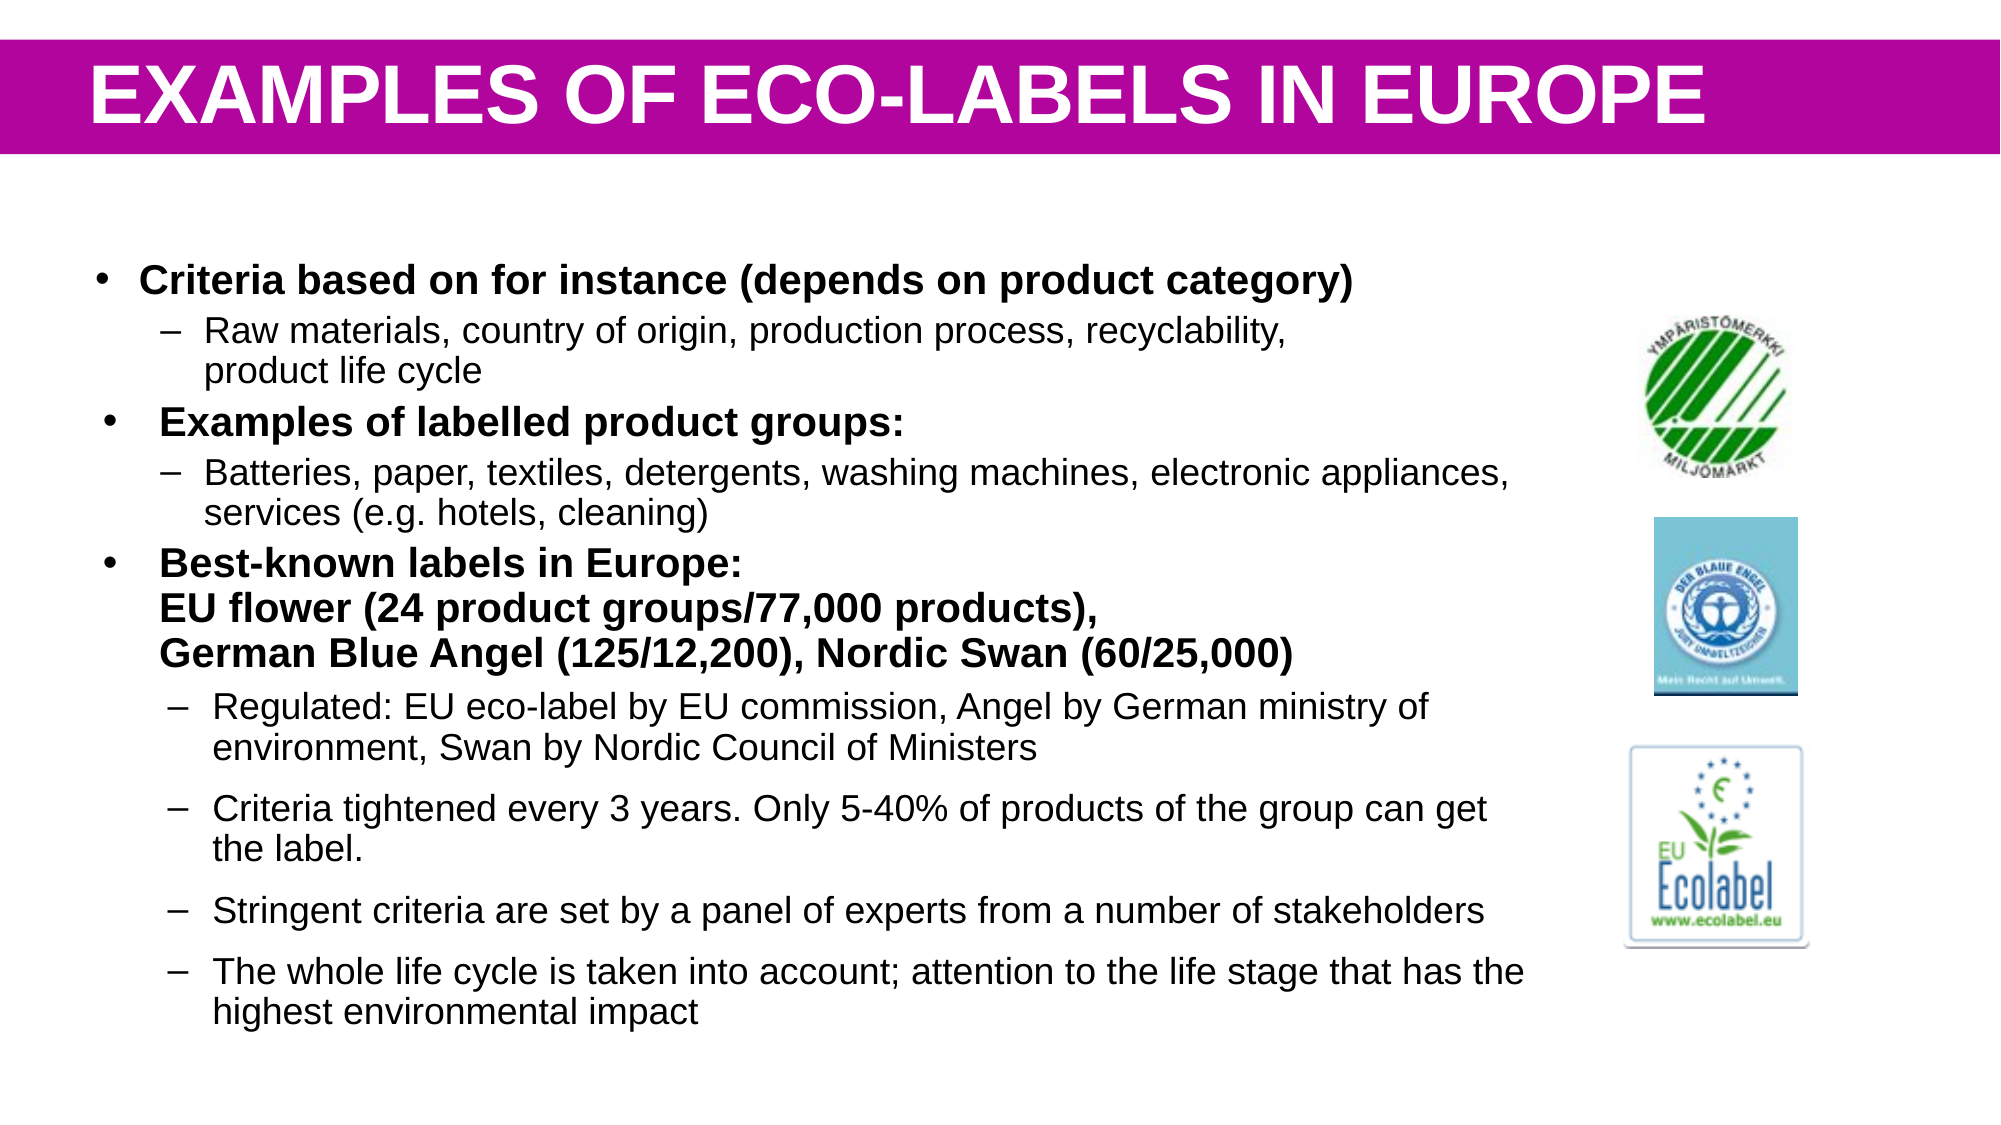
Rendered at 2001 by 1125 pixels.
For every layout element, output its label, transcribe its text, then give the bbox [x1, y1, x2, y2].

title EXAMPLES OF ECO-LABELS IN EUROPE [0, 39, 2000, 155]
picture [1654, 516, 1798, 696]
picture [1622, 739, 1810, 949]
picture [1638, 315, 1794, 479]
list Criteria based on for instance (depends on product category) Raw materials, country of origin, production process, recyclability, product life cycle Examples of labelled product groups: Batteries, paper, textiles, detergents, washing machines, electronic appliances, services (e.g. hotels, cleaning) Best-known labels in Europe: EU flower (24 product groups/77,000 products), German Blue Angel (125/12,200), Nordic Swan (60/25,000) Regulated: EU eco-label by EU commission, Angel by German ministry of environment, Swan by Nordic Council of Ministers Criteria tightened every 3 years. Only 5-40% of products of the group can get the label. Stringent criteria are set by a panel of experts from a number of stakeholders The whole life cycle is taken into account; attention to the life stage that has the highest environmental impact [88, 252, 1547, 1046]
